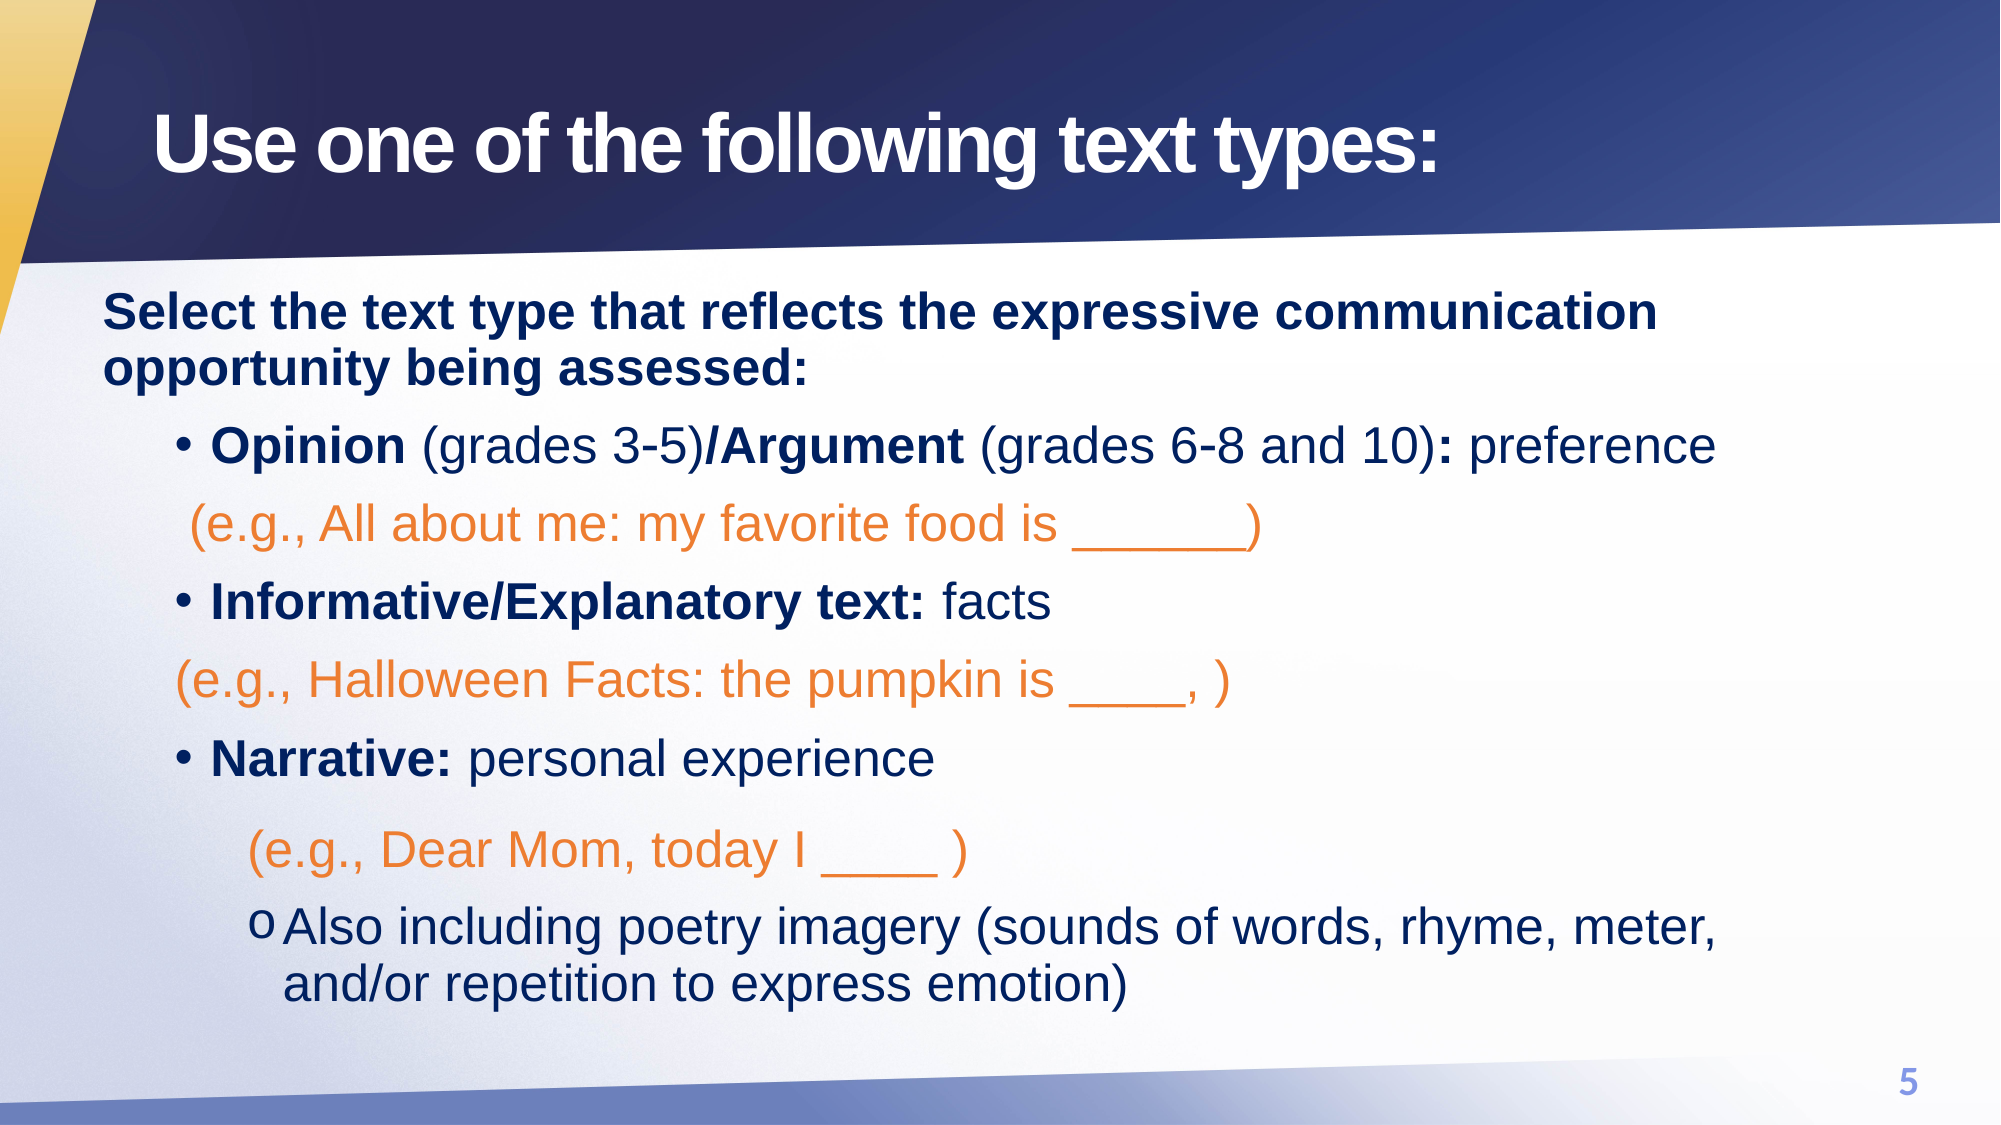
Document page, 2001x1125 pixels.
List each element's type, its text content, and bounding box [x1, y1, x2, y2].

list Select the text type that reflects the expressive communication opportunity being assessed: Opinion (grades 35)/Argument (grades 68 and 10): preference (e.g., All about me: my favorite food is ______) Informative/Explanatory text: facts (e.g., Halloween Facts: the pumpkin is ____, ) Narrative: personal experience (e.g., Dear Mom, today I ____ ) Also including poetry imagery (sounds of words, rhyme, meter, and/or repetition to express emotion) [87, 276, 1863, 1099]
picture [0, 0, 2000, 1125]
title Use one of the following text types: [137, 59, 1863, 231]
